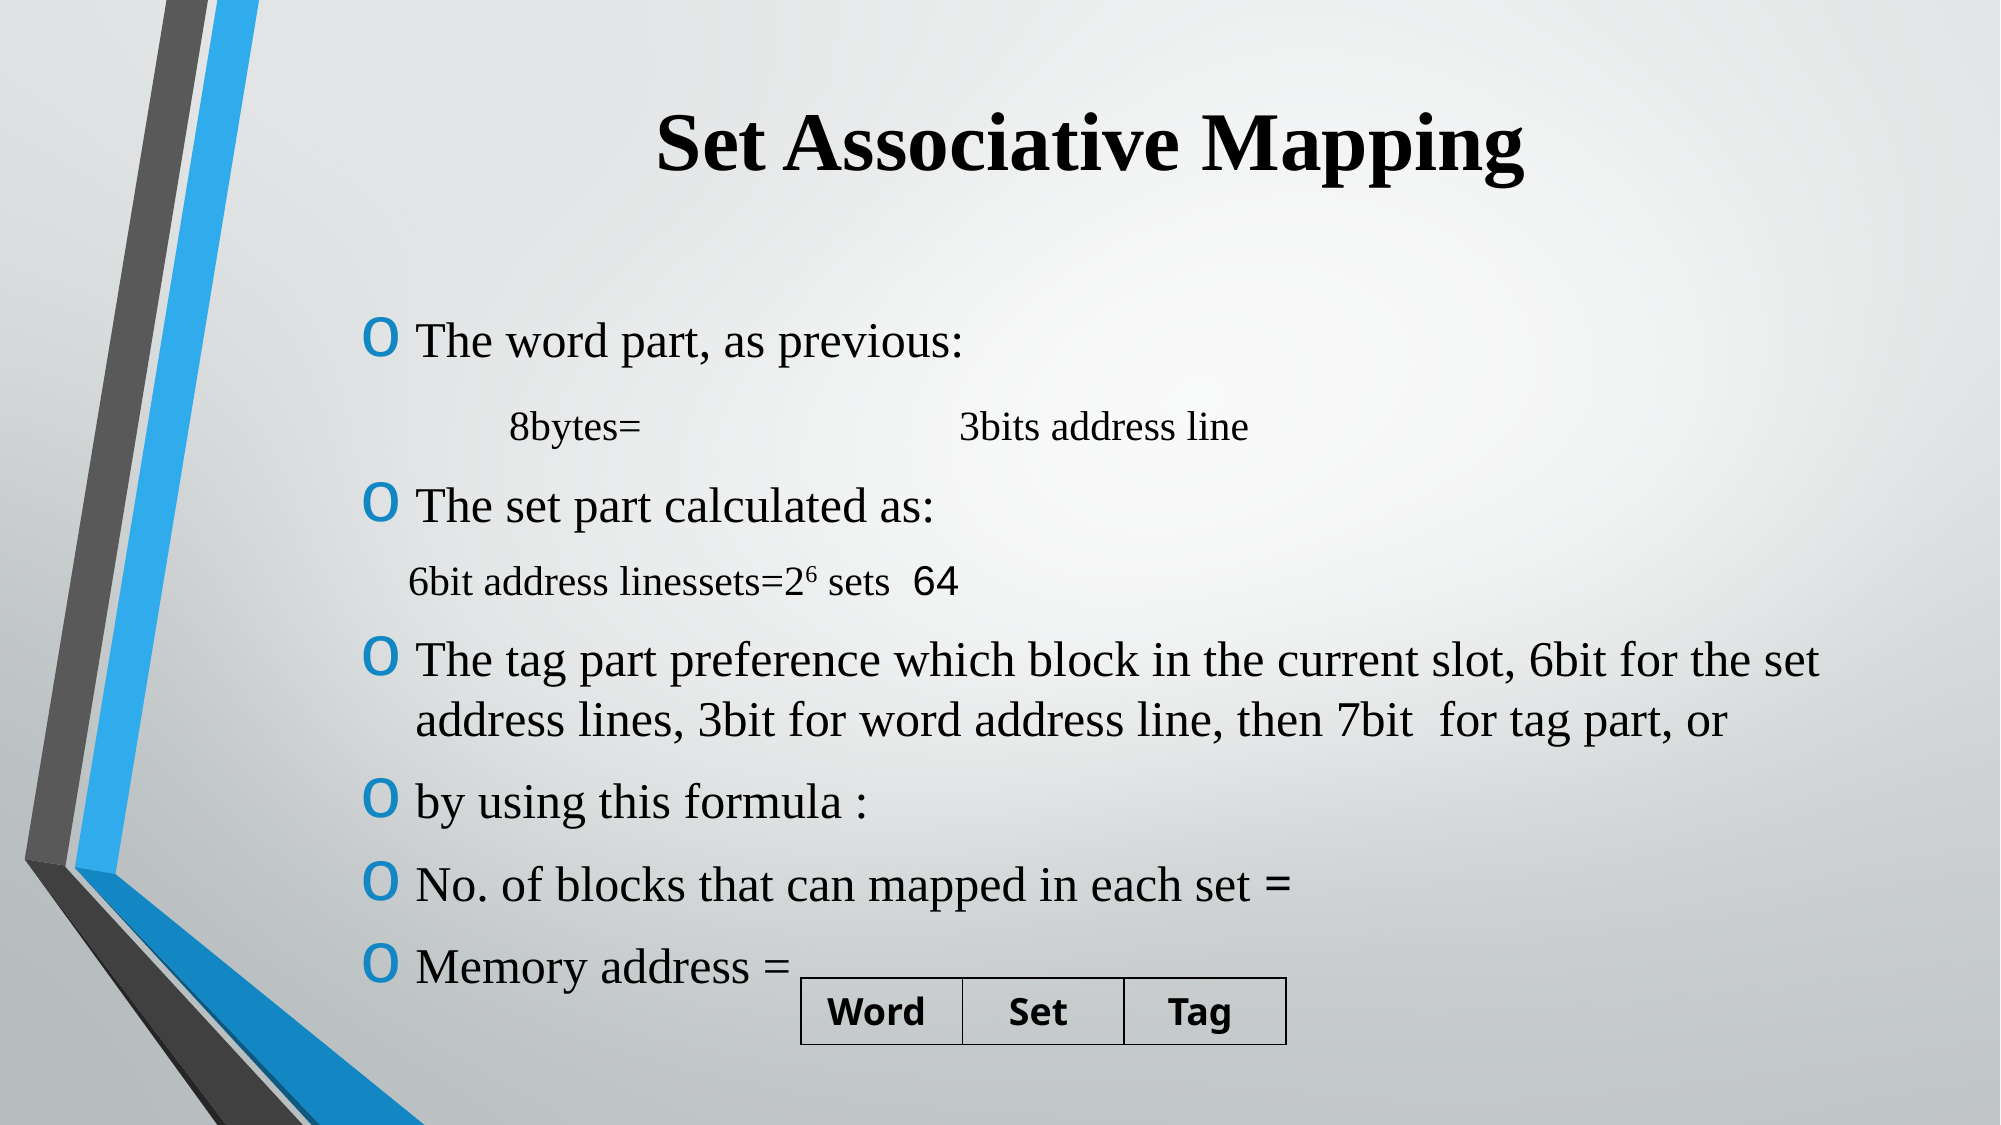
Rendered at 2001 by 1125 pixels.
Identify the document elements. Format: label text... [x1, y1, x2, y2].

table_header Tag [1125, 979, 1285, 1044]
title Set Associative Mapping [344, 54, 1839, 221]
table_header Word [802, 979, 962, 1044]
table_header Set [963, 979, 1123, 1044]
